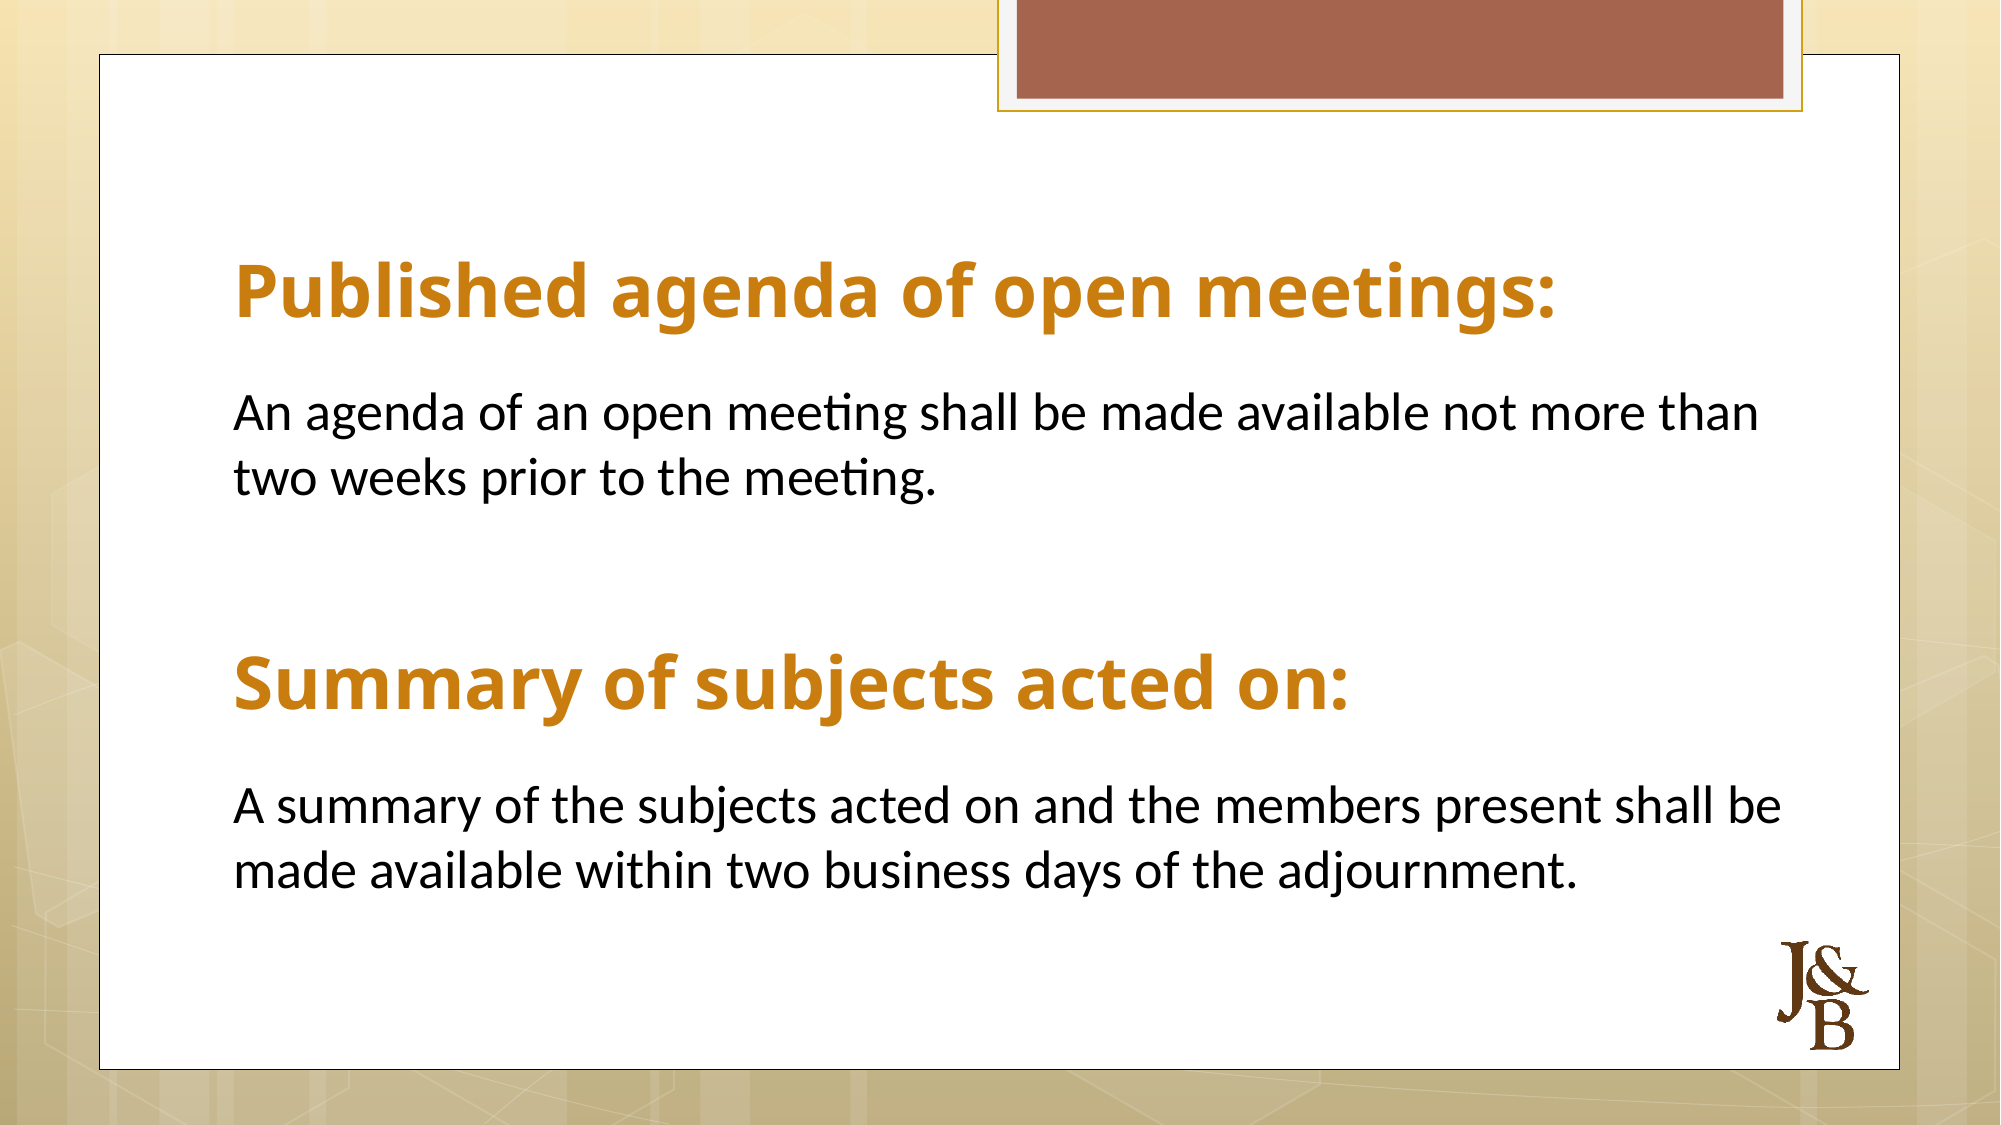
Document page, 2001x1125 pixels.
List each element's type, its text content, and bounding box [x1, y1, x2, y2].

text_box Published agenda of open meetings: An agenda of an open meeting shall be made available not more than two weeks prior to the meeting. Summary of subjects acted on: A summary of the subjects acted on and the members present shall be made available within two business days of the adjournment. [218, 236, 1824, 907]
picture [1777, 941, 1869, 1050]
